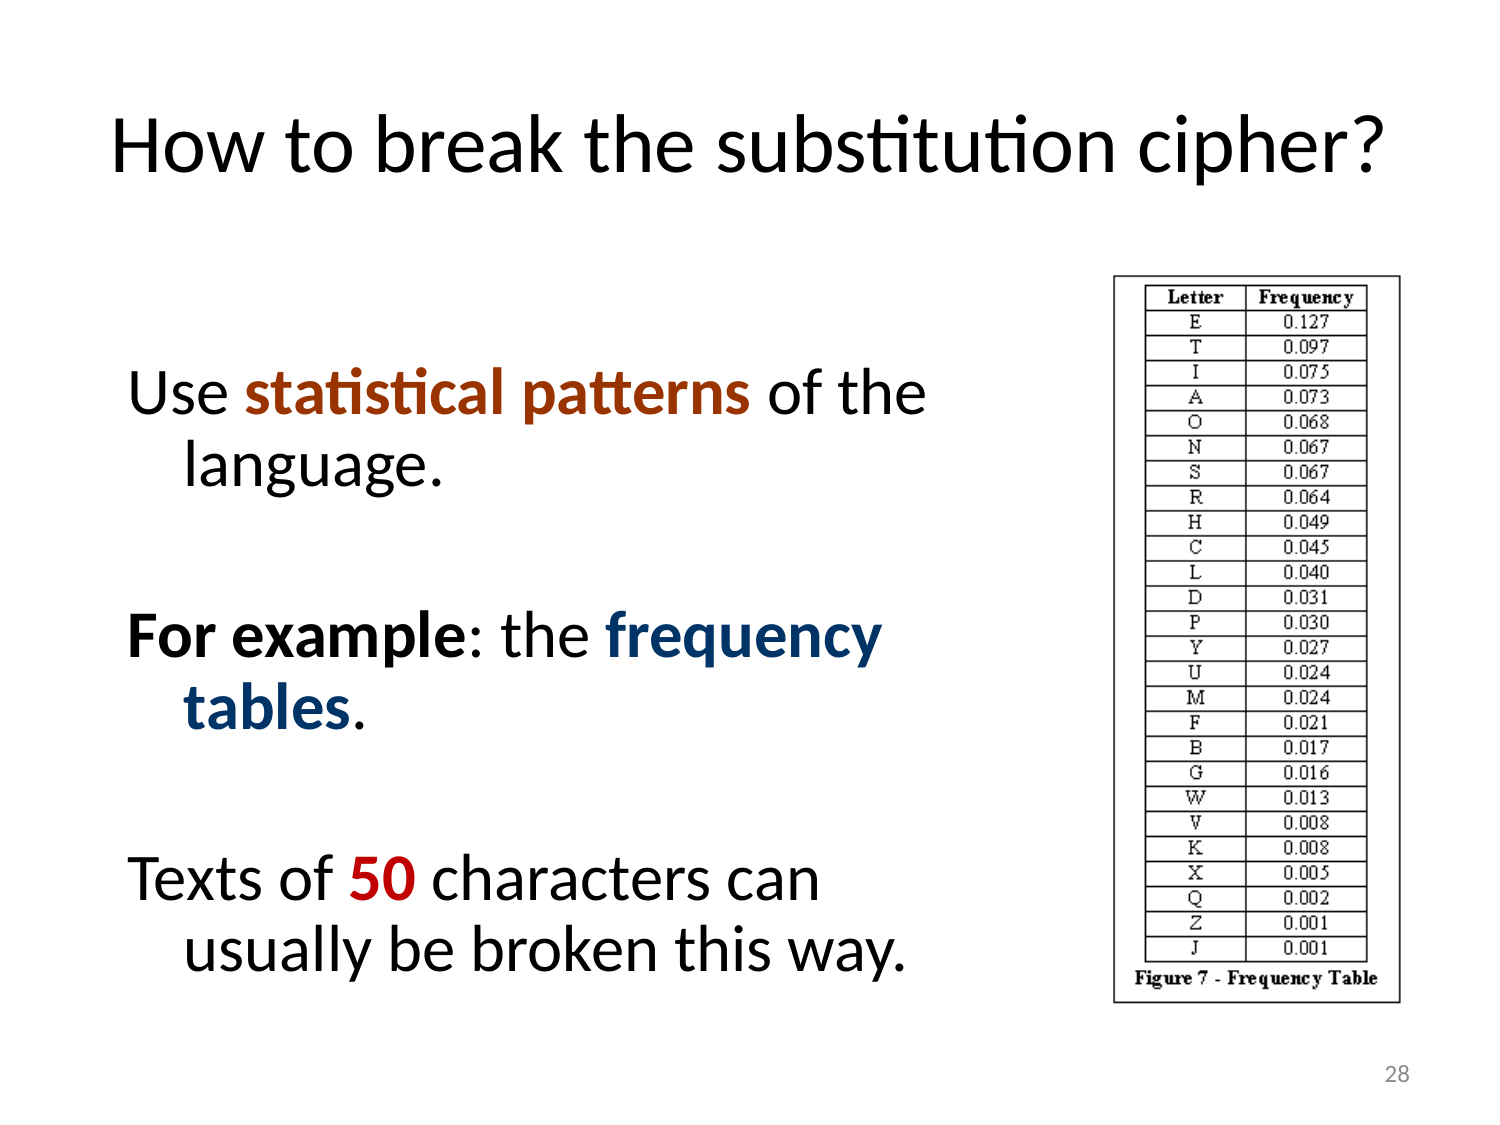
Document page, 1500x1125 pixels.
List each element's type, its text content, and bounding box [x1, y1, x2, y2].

slide_number 28 [1074, 1042, 1425, 1103]
picture [1112, 274, 1404, 1005]
list Use statistical patterns of the language. For example: the frequency tables. Texts of 50 characters can usually be broken this way. [112, 350, 1025, 1025]
title How to break the substitution cipher? [75, 45, 1425, 233]
